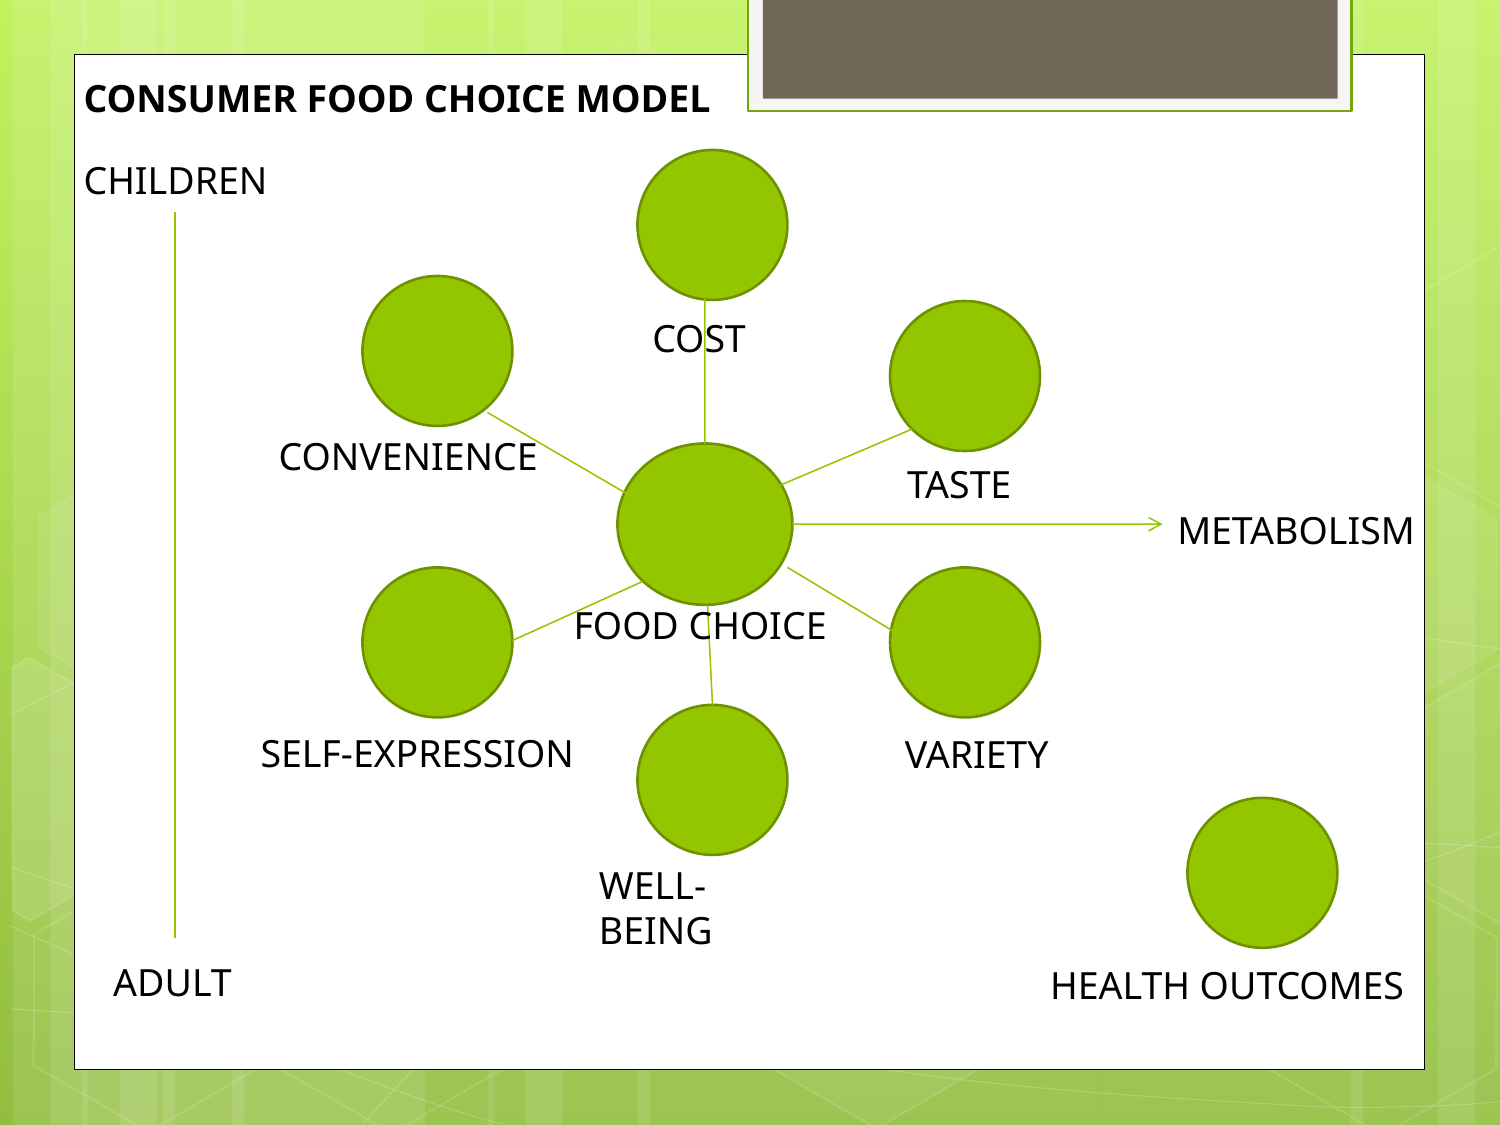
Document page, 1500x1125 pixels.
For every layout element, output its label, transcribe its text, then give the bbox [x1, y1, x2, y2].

text_box COST [708, 307, 775, 367]
text_box [361, 274, 514, 425]
text_box [1186, 796, 1339, 950]
text_box TASTE [892, 453, 1040, 514]
text_box COST [637, 307, 701, 367]
text_box HEALTH OUTCOMES [1035, 954, 1433, 1015]
text_box METABOLISM [1162, 499, 1433, 560]
text_box [616, 442, 794, 594]
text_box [787, 567, 913, 643]
text_box [636, 703, 789, 854]
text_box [774, 428, 913, 488]
text_box FOOD CHOICE [558, 594, 891, 655]
text_box [888, 299, 1042, 453]
text_box WELL-BEING [584, 854, 831, 960]
text_box [361, 566, 514, 719]
text_box VARIETY [890, 723, 1241, 784]
text_box SELF-EXPRESSION [245, 722, 596, 783]
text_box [707, 604, 713, 706]
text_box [487, 412, 638, 501]
text_box CHILDREN [68, 149, 294, 210]
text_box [512, 581, 644, 641]
text_box CONSUMER FOOD CHOICE MODEL [68, 67, 735, 128]
text_box CONVENIENCE [263, 425, 481, 486]
text_box ADULT [98, 952, 265, 1012]
text_box [636, 148, 789, 302]
text_box [889, 566, 1042, 719]
